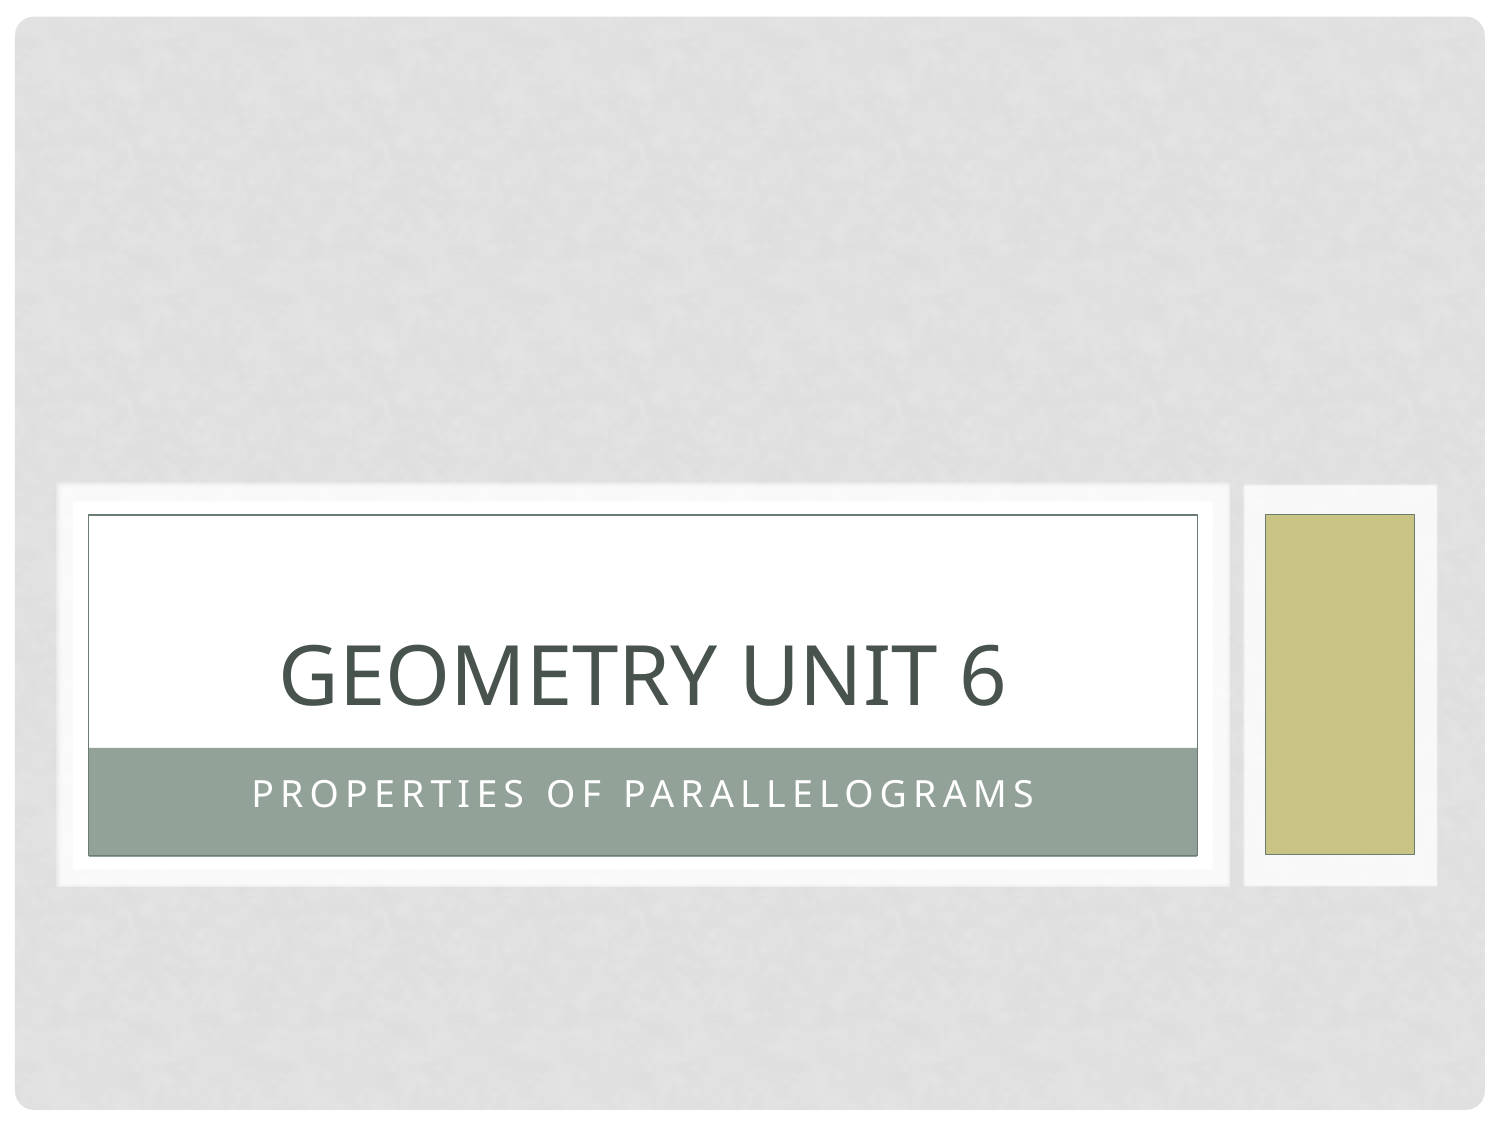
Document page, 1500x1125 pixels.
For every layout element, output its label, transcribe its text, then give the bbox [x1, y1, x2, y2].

subtitle Properties of Parallelograms [105, 762, 1181, 838]
title Geometry Unit 6 [99, 529, 1187, 730]
